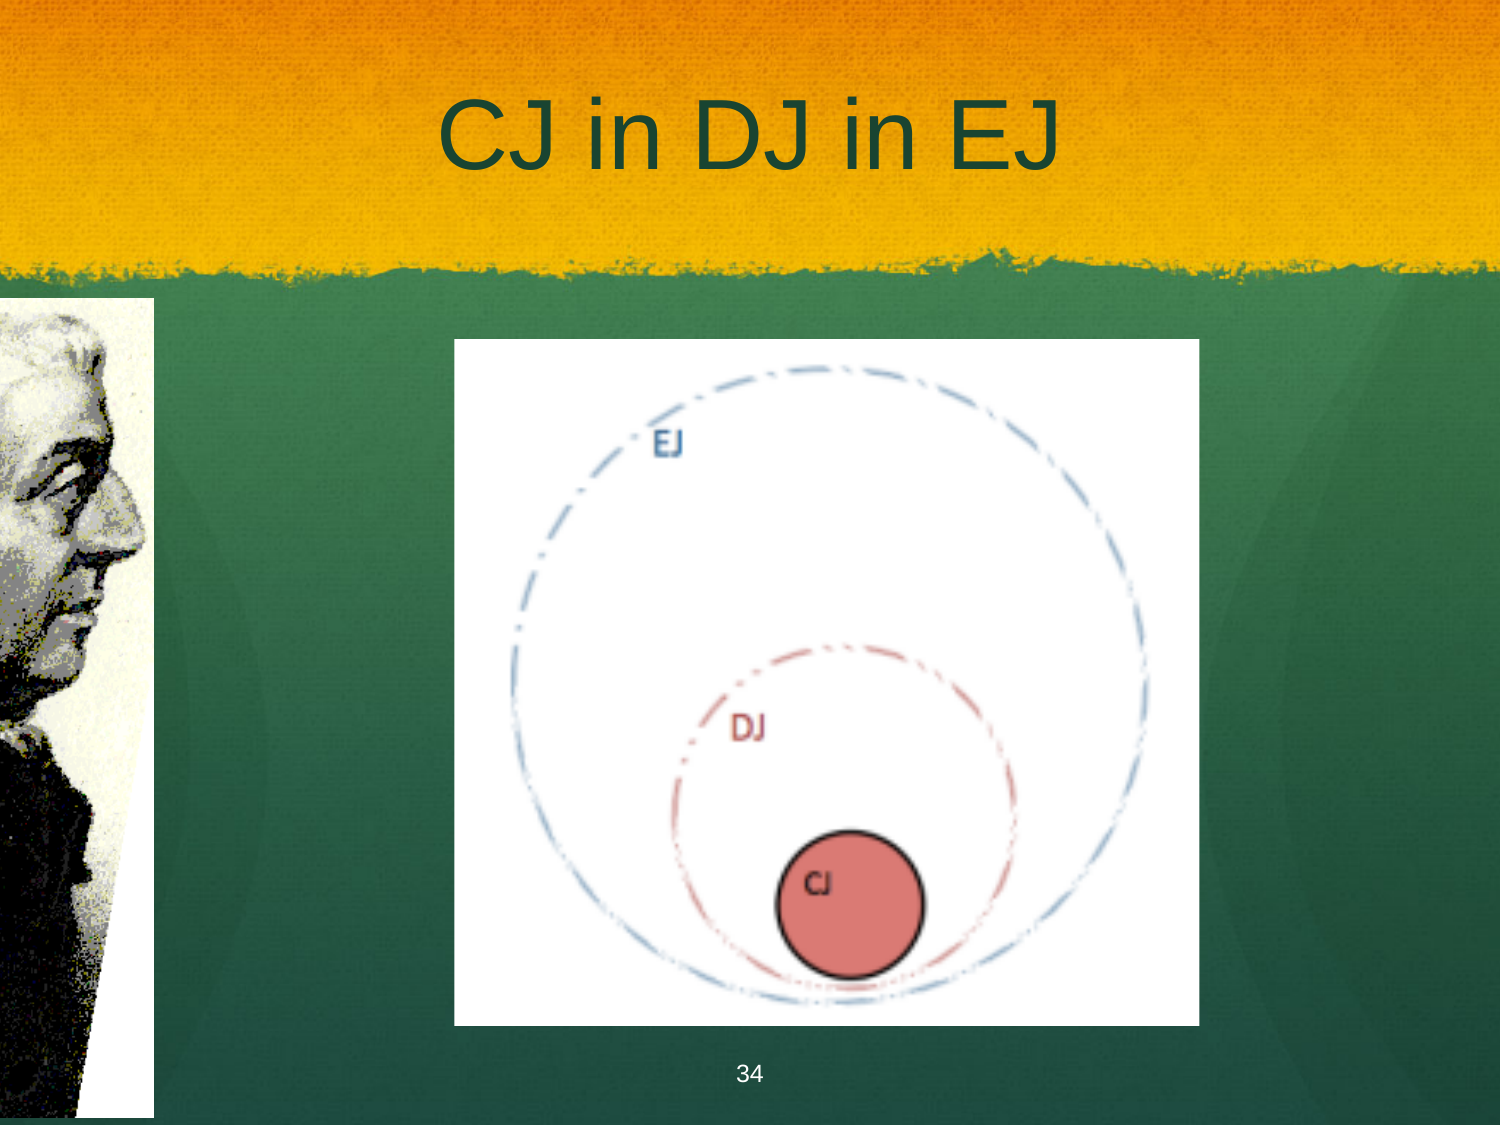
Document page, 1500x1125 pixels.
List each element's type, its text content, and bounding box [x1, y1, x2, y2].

picture [0, 0, 1500, 1125]
title CJ in DJ in EJ [125, 13, 1375, 246]
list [202, 338, 1452, 1027]
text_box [0, 297, 155, 1119]
slide_number 34 [706, 1071, 794, 1103]
